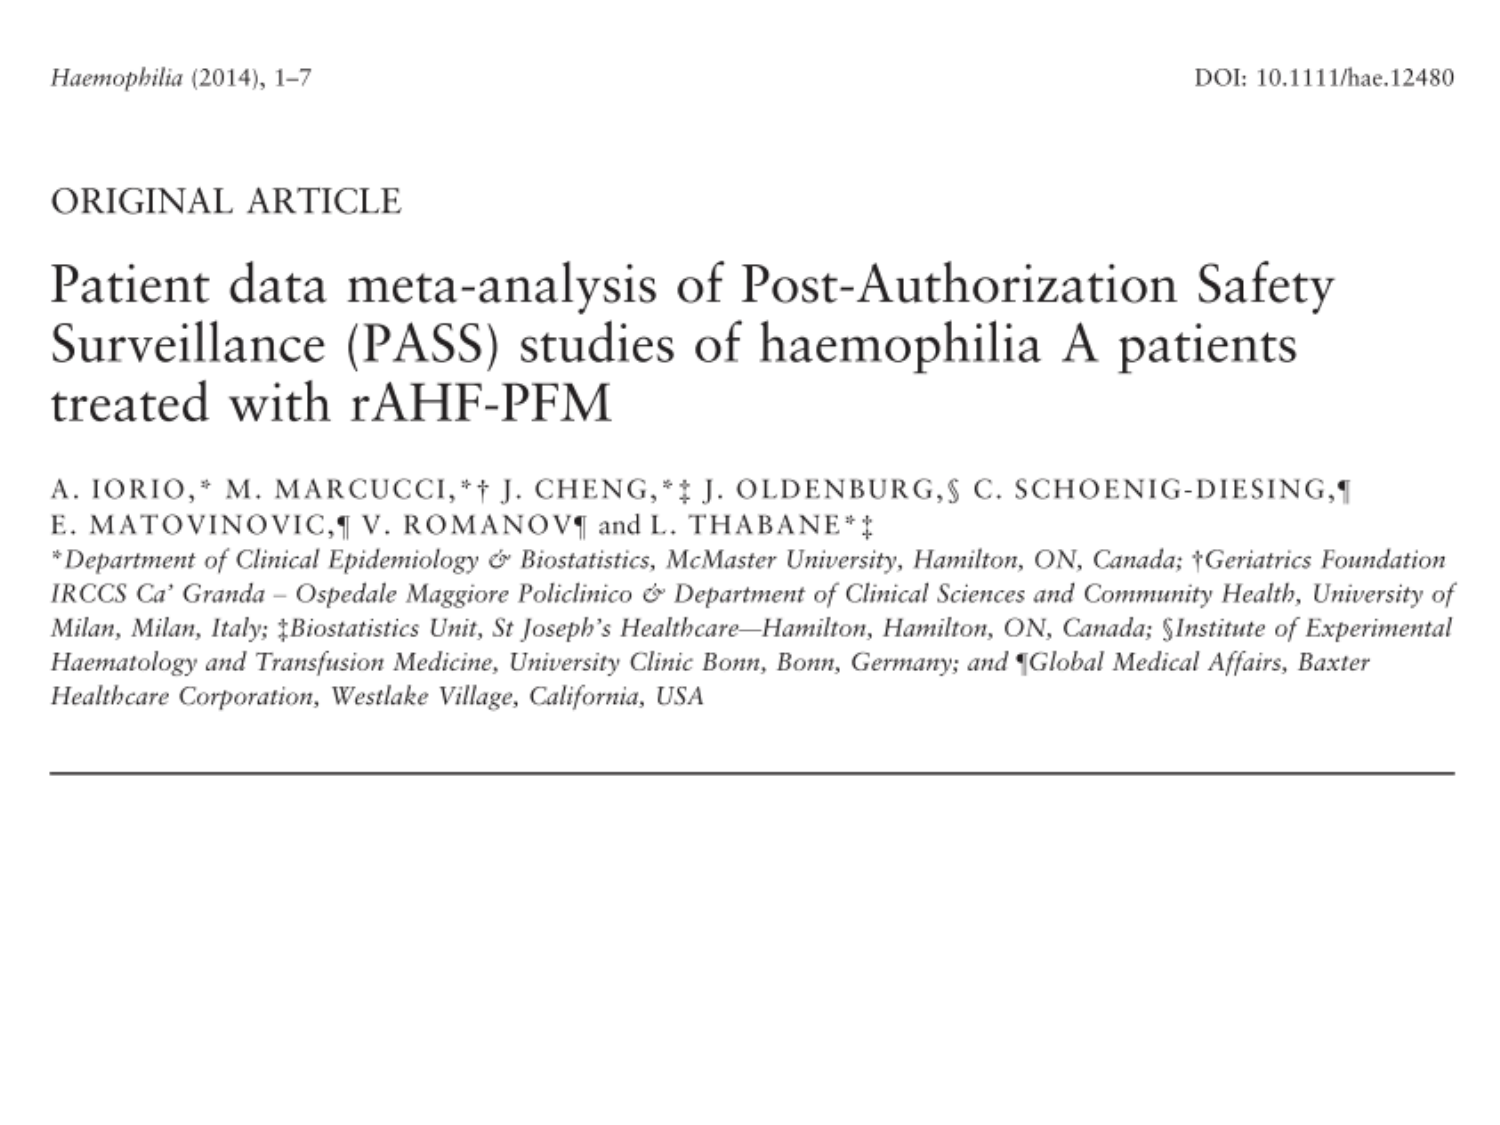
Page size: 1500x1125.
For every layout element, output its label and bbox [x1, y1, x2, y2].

picture [0, 28, 1500, 793]
